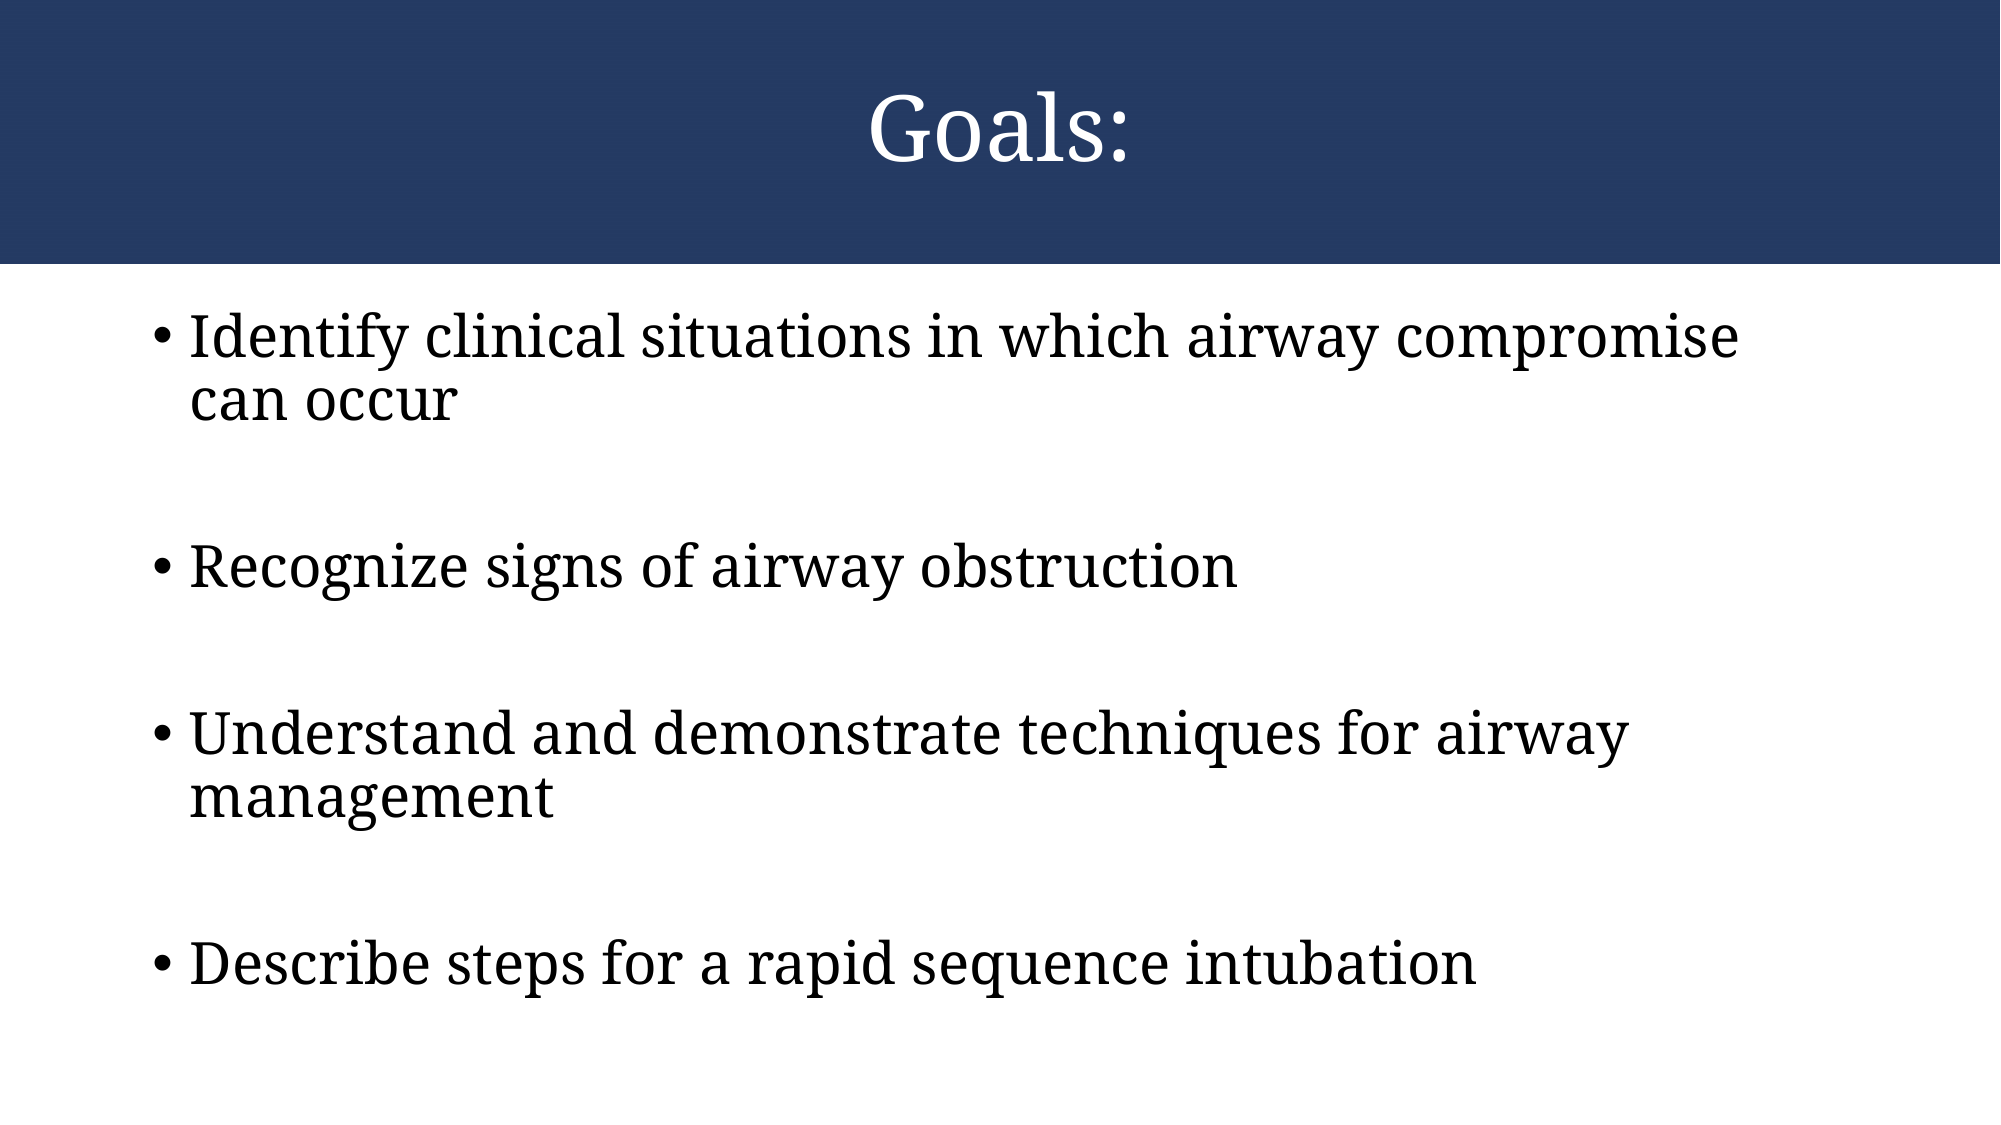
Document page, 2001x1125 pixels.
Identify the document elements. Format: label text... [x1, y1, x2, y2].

title Goals: [0, 0, 2000, 264]
list Identify clinical situations in which airway compromise can occur Recognize signs of airway obstruction Understand and demonstrate techniques for airway management Describe steps for a rapid sequence intubation [137, 299, 1863, 1014]
